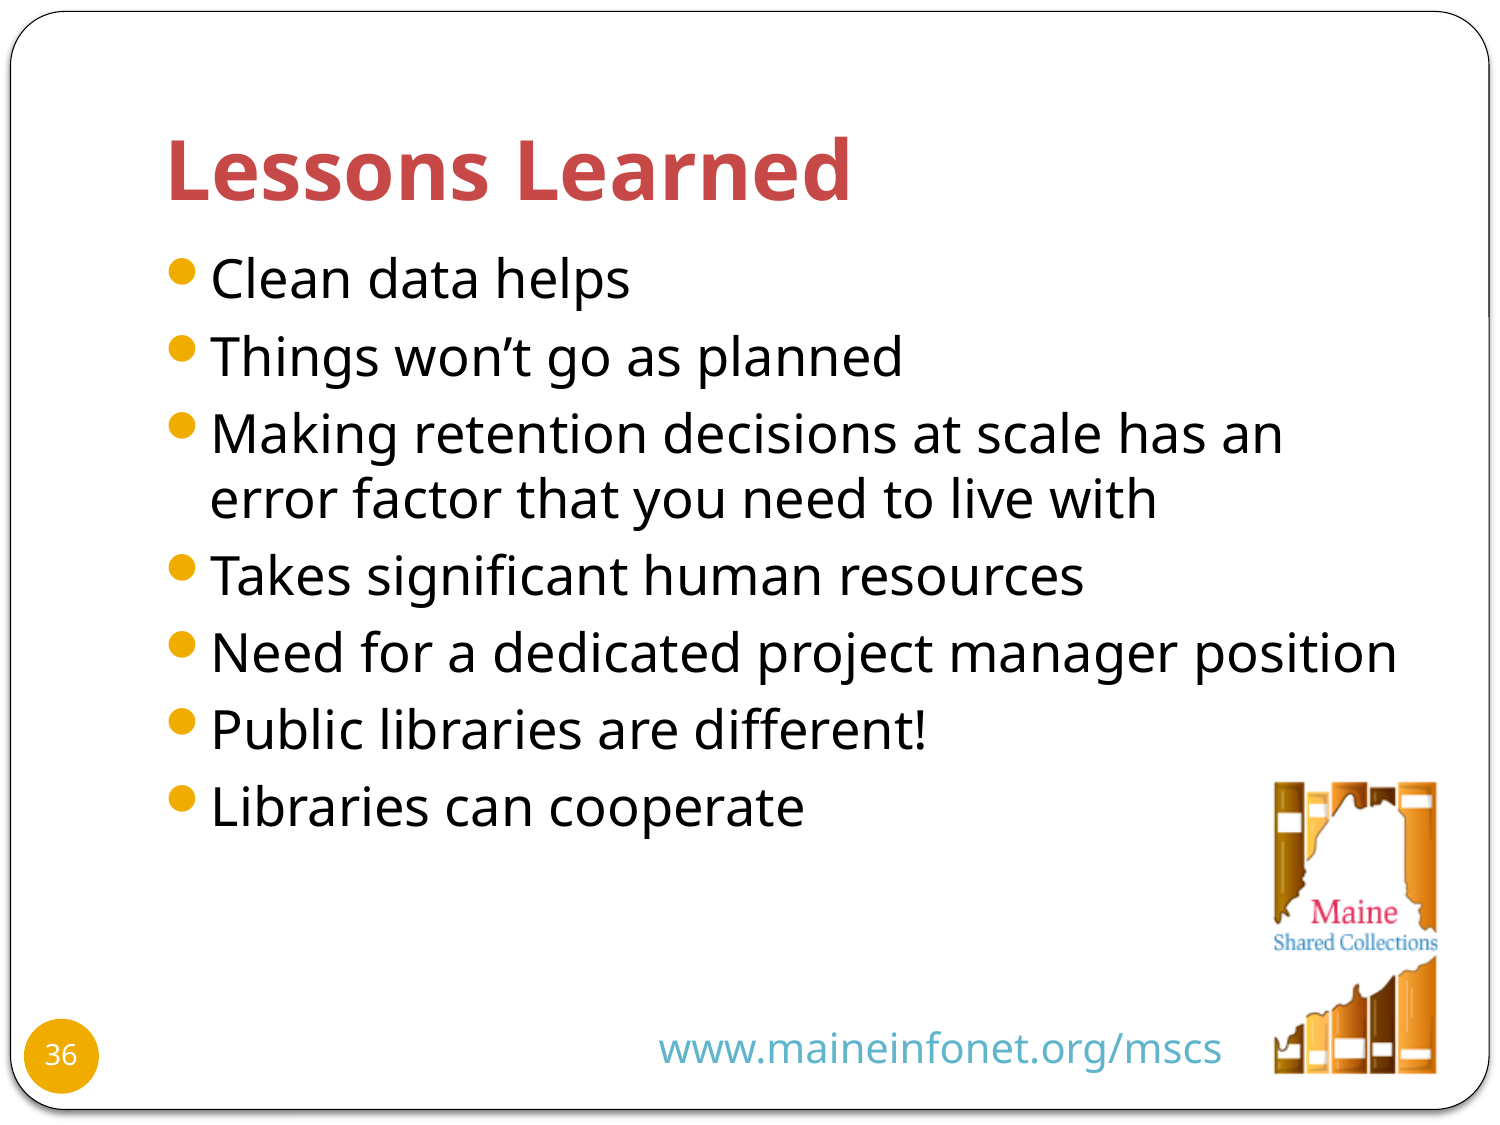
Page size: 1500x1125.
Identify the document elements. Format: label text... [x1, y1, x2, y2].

title Lessons Learned [150, 45, 1425, 233]
slide_number 36 [23, 1018, 99, 1094]
footer www.maineinfonet.org/mscs [150, 1012, 1238, 1088]
picture [1250, 762, 1469, 1096]
list Clean data helps Things won’t go as planned Making retention decisions at scale has an error factor that you need to live with Takes significant human resources Need for a dedicated project manager position Public libraries are different! Libraries can cooperate [150, 237, 1425, 988]
